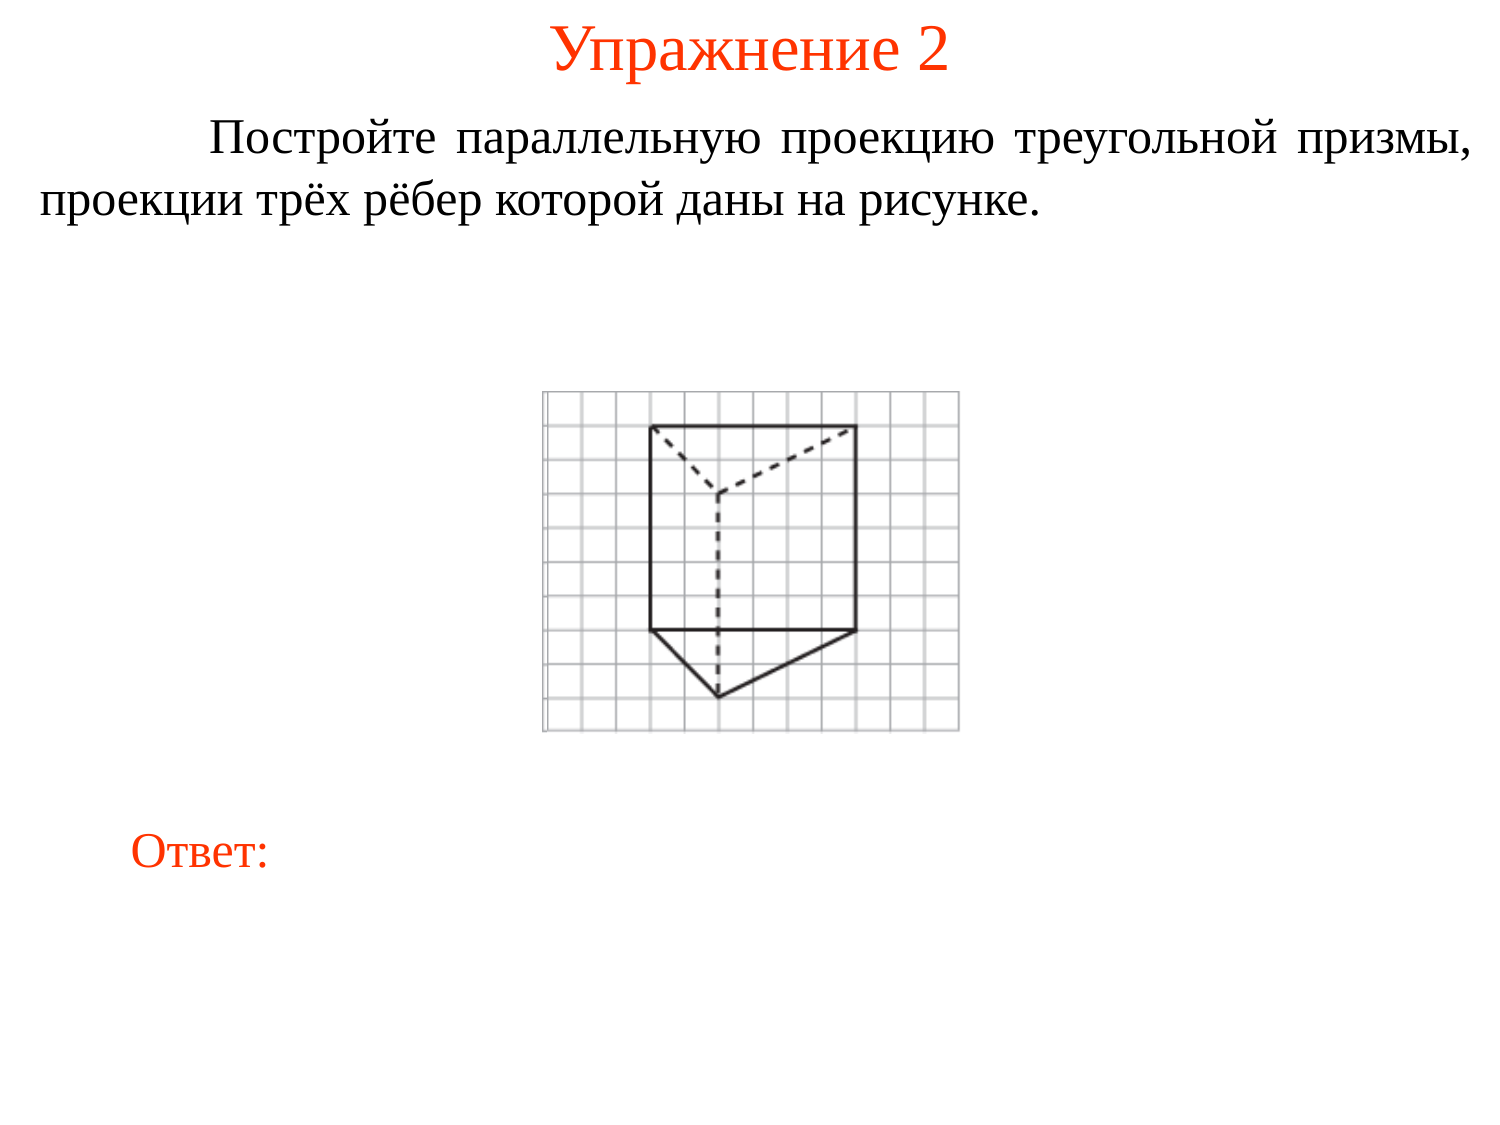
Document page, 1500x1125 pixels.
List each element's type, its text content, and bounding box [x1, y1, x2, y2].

title Упражнение 2 [112, 12, 1388, 75]
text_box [115, 391, 1459, 886]
text_box Постройте параллельную проекцию треугольной призмы, проекции трёх рёбер которой даны на рисунке. [24, 87, 1488, 233]
